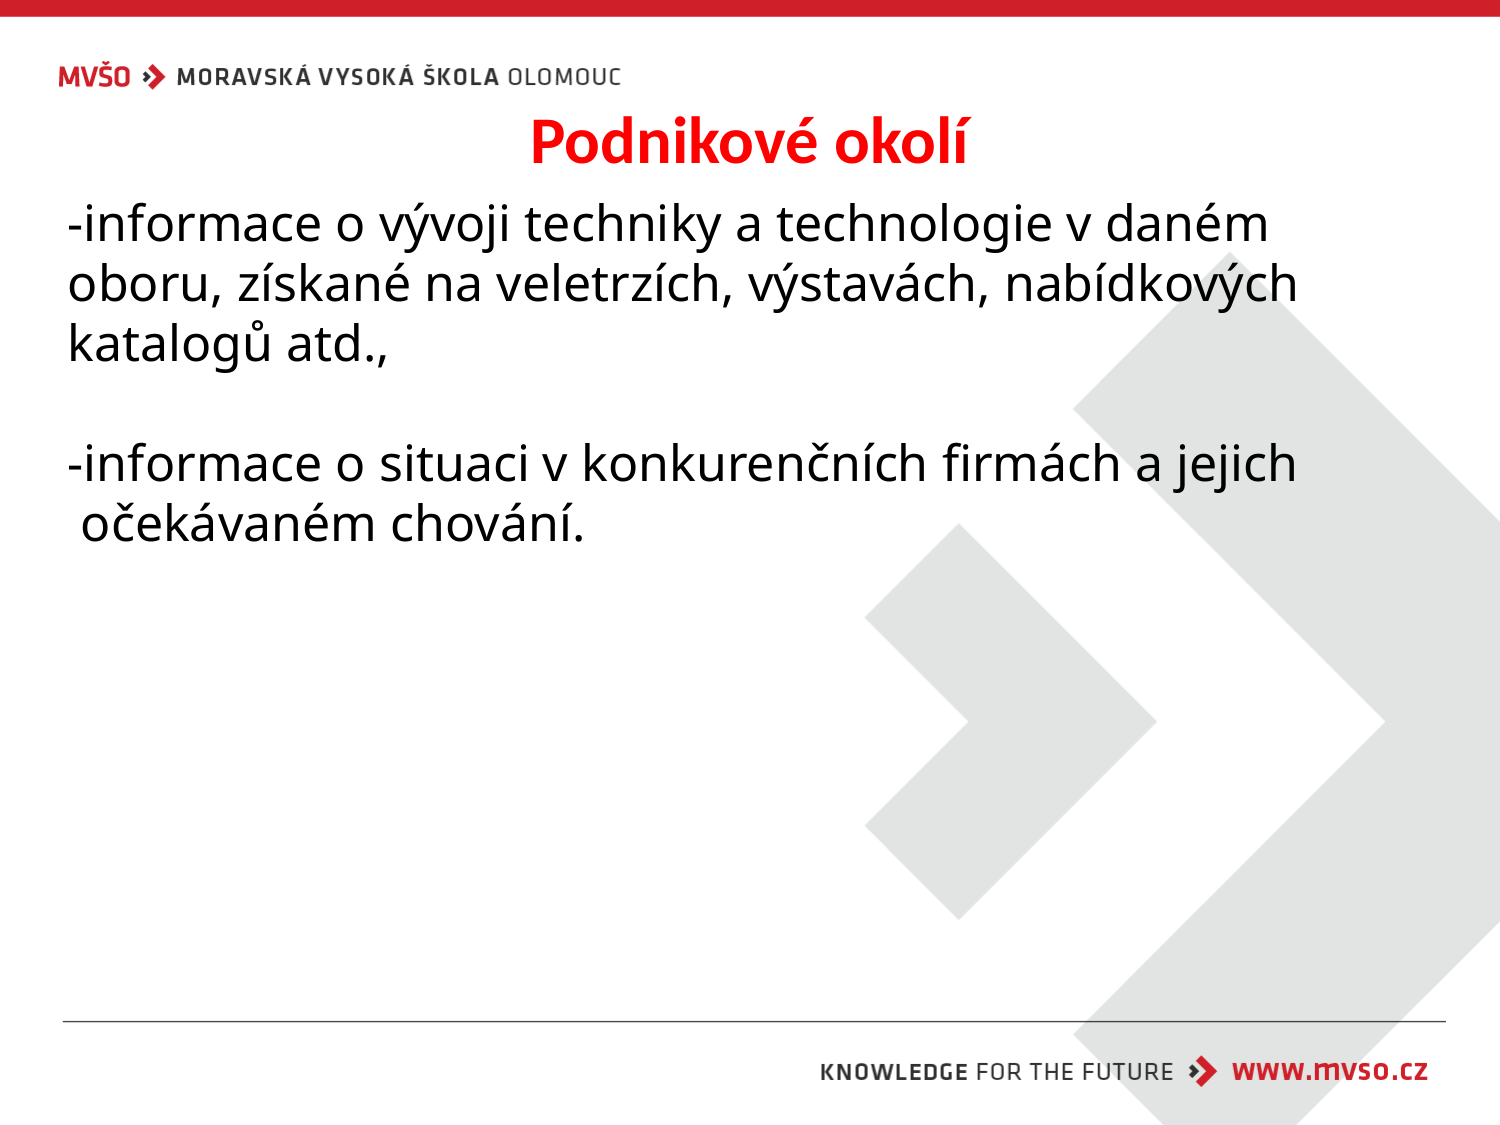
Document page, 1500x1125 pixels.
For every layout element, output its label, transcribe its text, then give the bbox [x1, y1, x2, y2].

picture [0, 0, 1500, 1125]
title Podnikové okolí [75, 89, 1425, 277]
text_box -informace o vývoji techniky a technologie v daném oboru, získané na veletrzích, výstavách, nabídkových katalogů atd., -informace o situaci v konkurenčních firmách a jejich očekávaném chování. [53, 184, 1471, 680]
